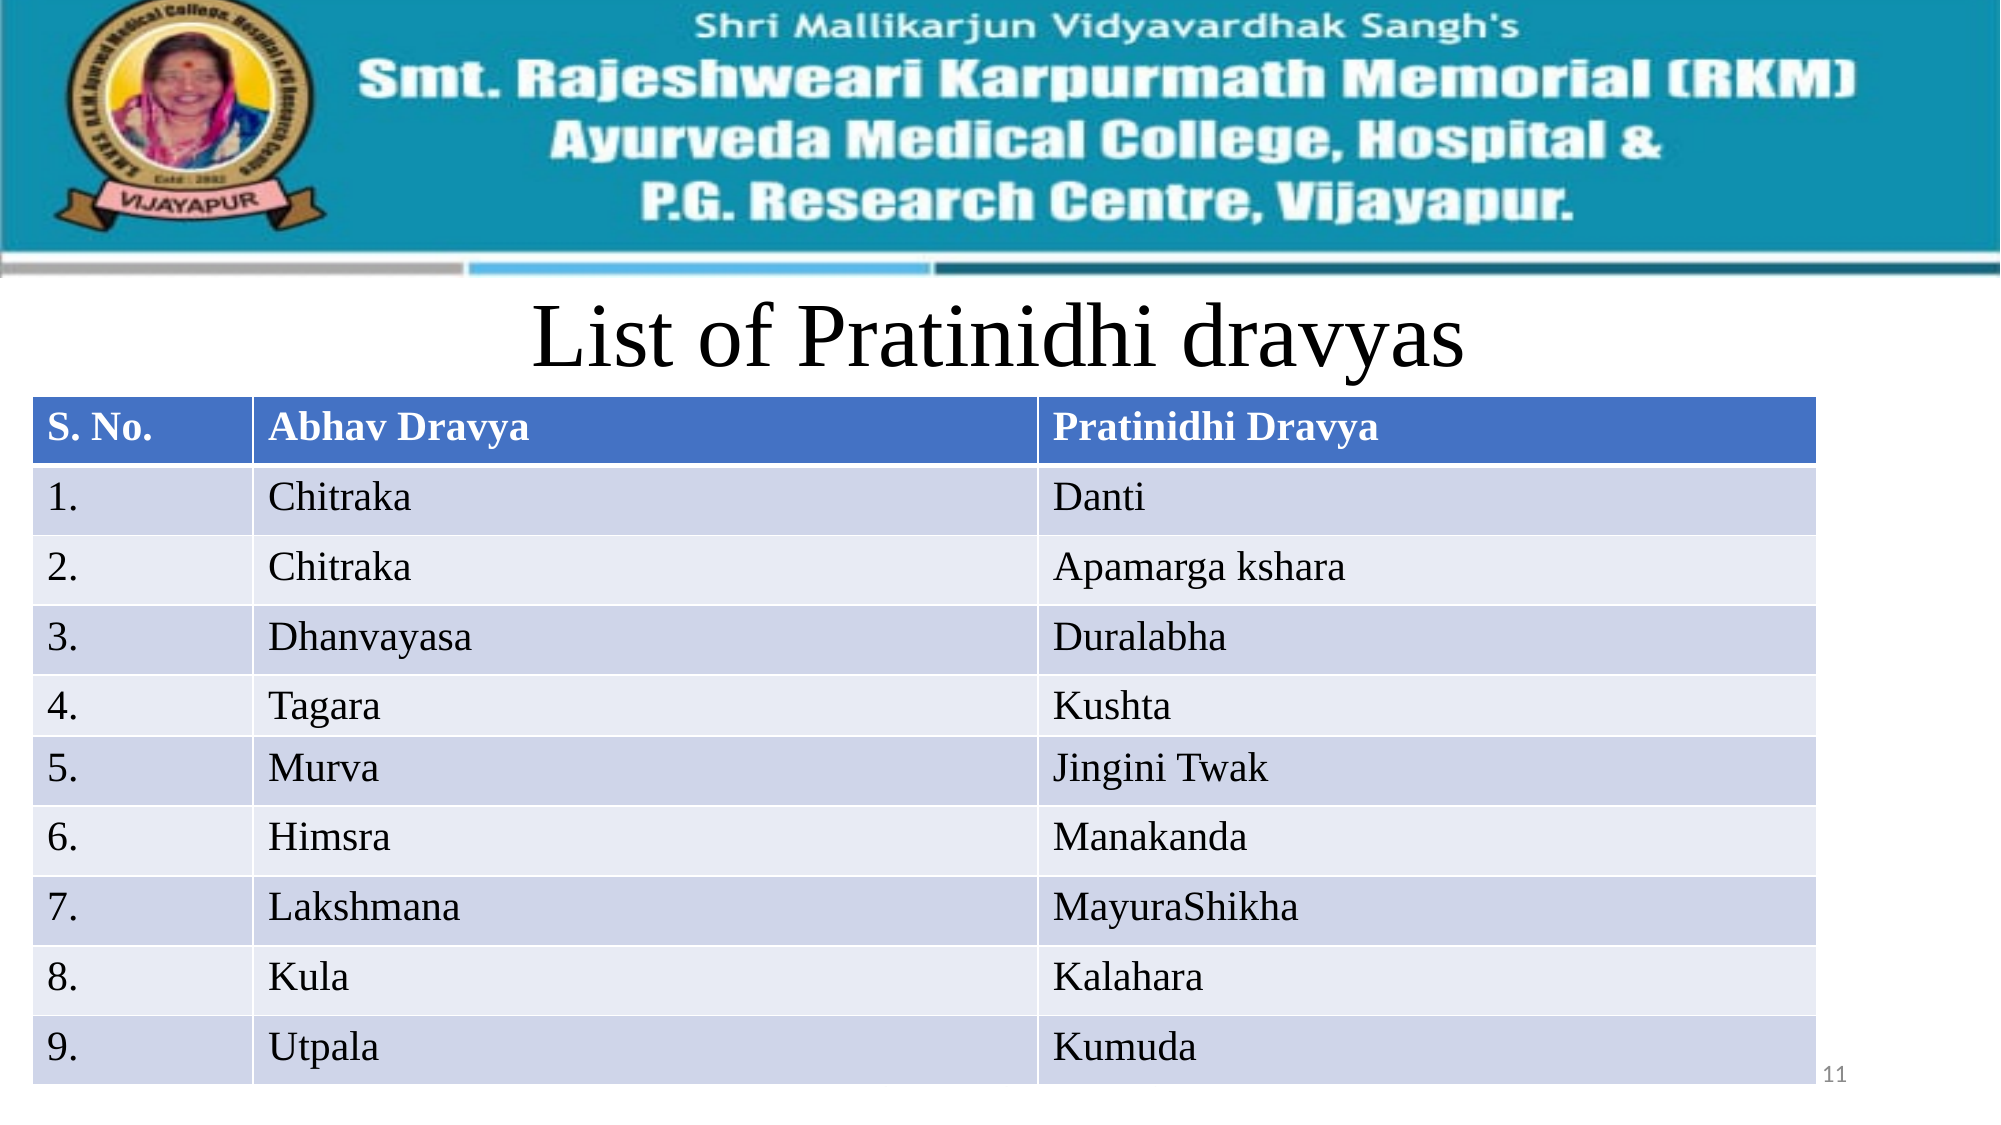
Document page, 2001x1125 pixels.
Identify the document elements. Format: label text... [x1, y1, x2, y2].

table_cell Kalahara [1039, 947, 1816, 1015]
table_cell Manakanda [1039, 807, 1816, 875]
picture [0, 0, 2000, 278]
table_cell Lakshmana [254, 877, 1037, 945]
table_cell Utpala [254, 1016, 1037, 1084]
table_cell Chitraka [254, 536, 1037, 604]
table_cell Duralabha [1039, 606, 1816, 674]
table_cell 9. [33, 1016, 252, 1084]
table_cell 3. [33, 606, 252, 674]
table_cell Himsra [254, 807, 1037, 875]
table_header Abhav Dravya [254, 397, 1037, 463]
table_cell 2. [33, 536, 252, 604]
table_header S. No. [33, 397, 252, 463]
table_cell MayuraShikha [1039, 877, 1816, 945]
table_cell 7. [33, 877, 252, 945]
table_cell Kushta [1039, 676, 1816, 735]
table_cell Kumuda [1039, 1016, 1816, 1084]
table_header Pratinidhi Dravya [1039, 397, 1816, 463]
table_cell Tagara [254, 676, 1037, 735]
table_cell Chitraka [254, 468, 1037, 535]
footer concept of abhav pratinidhi dravya [662, 1042, 1338, 1103]
table_cell 4. [33, 676, 252, 735]
table_cell 1. [33, 468, 252, 535]
table_cell Apamarga kshara [1039, 536, 1816, 604]
slide_number 11 [1412, 1042, 1863, 1103]
table_cell Kula [254, 947, 1037, 1015]
table_cell Danti [1039, 468, 1816, 535]
table_cell 8. [33, 947, 252, 1015]
table_cell 5. [33, 737, 252, 805]
title List of Pratinidhi dravyas [137, 278, 1863, 396]
table_cell Murva [254, 737, 1037, 805]
table_cell 6. [33, 807, 252, 875]
table_cell Jingini Twak [1039, 737, 1816, 805]
table_cell Dhanvayasa [254, 606, 1037, 674]
